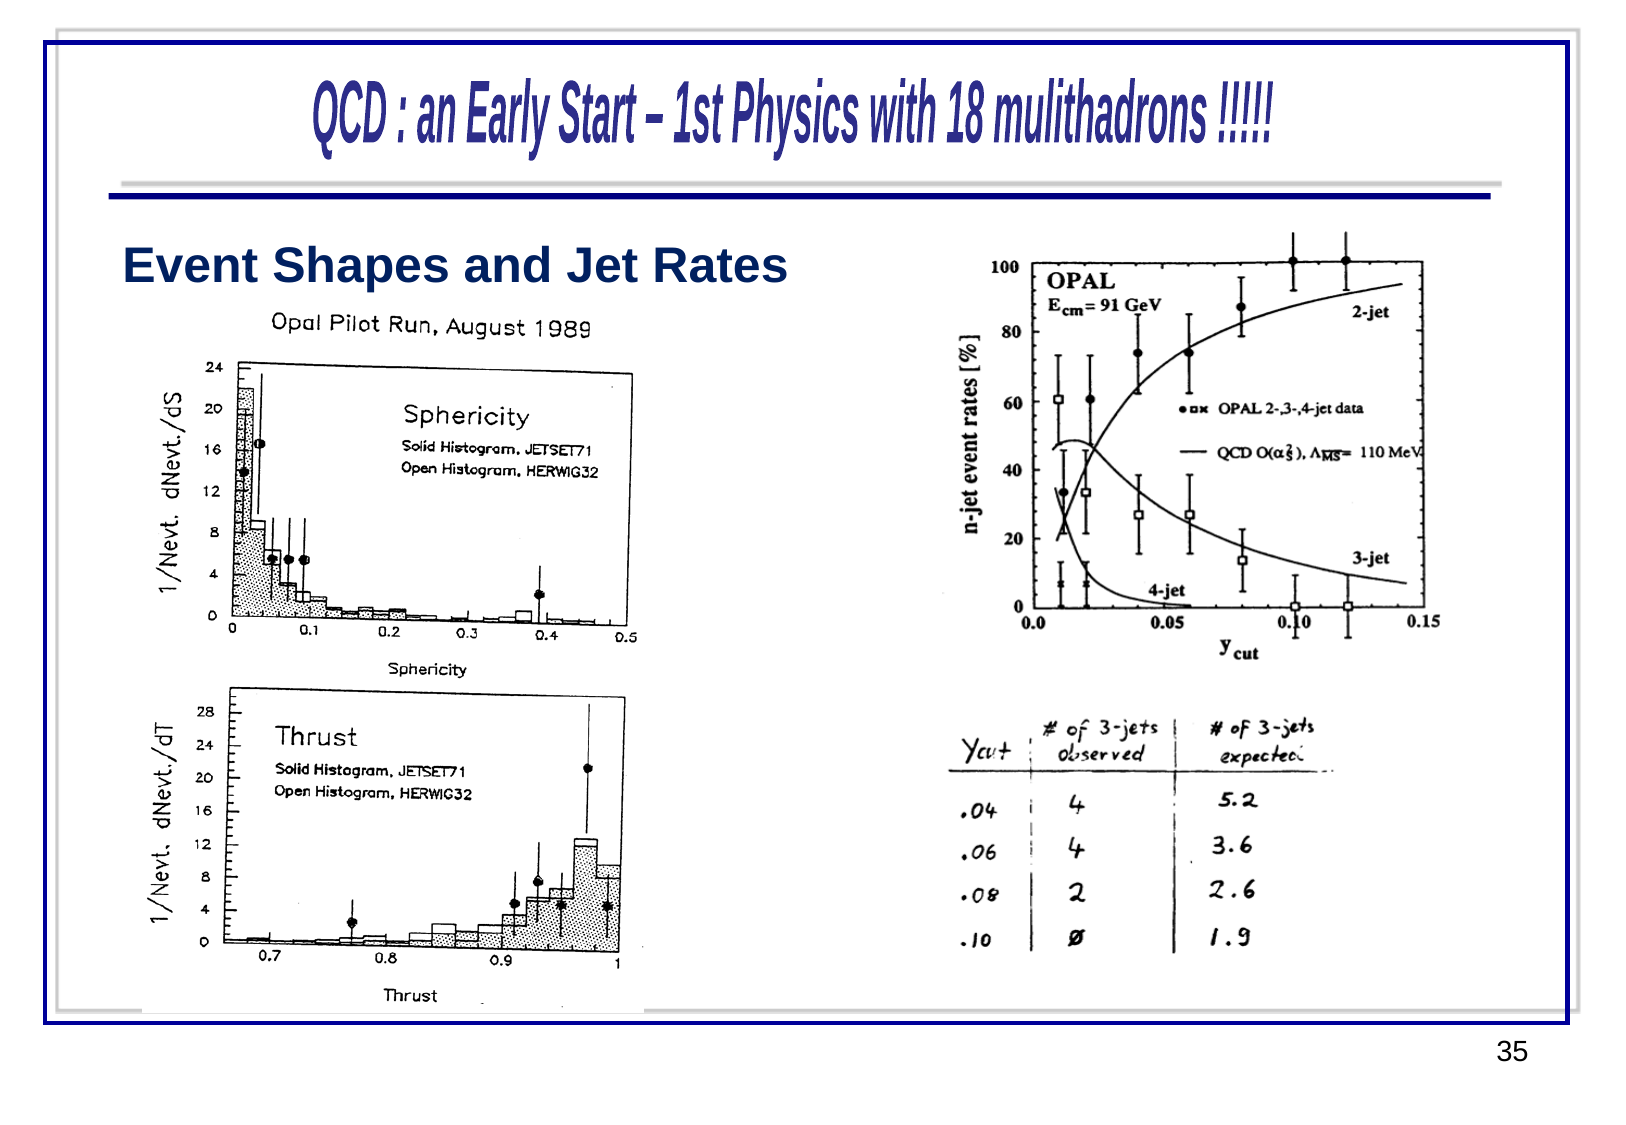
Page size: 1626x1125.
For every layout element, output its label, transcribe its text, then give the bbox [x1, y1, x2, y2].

picture [927, 224, 1455, 974]
picture [142, 300, 644, 1013]
text_box Event Shapes and Jet Rates [107, 224, 859, 300]
slide_number 35 [1164, 1024, 1544, 1103]
text_box [44, 42, 1568, 1024]
